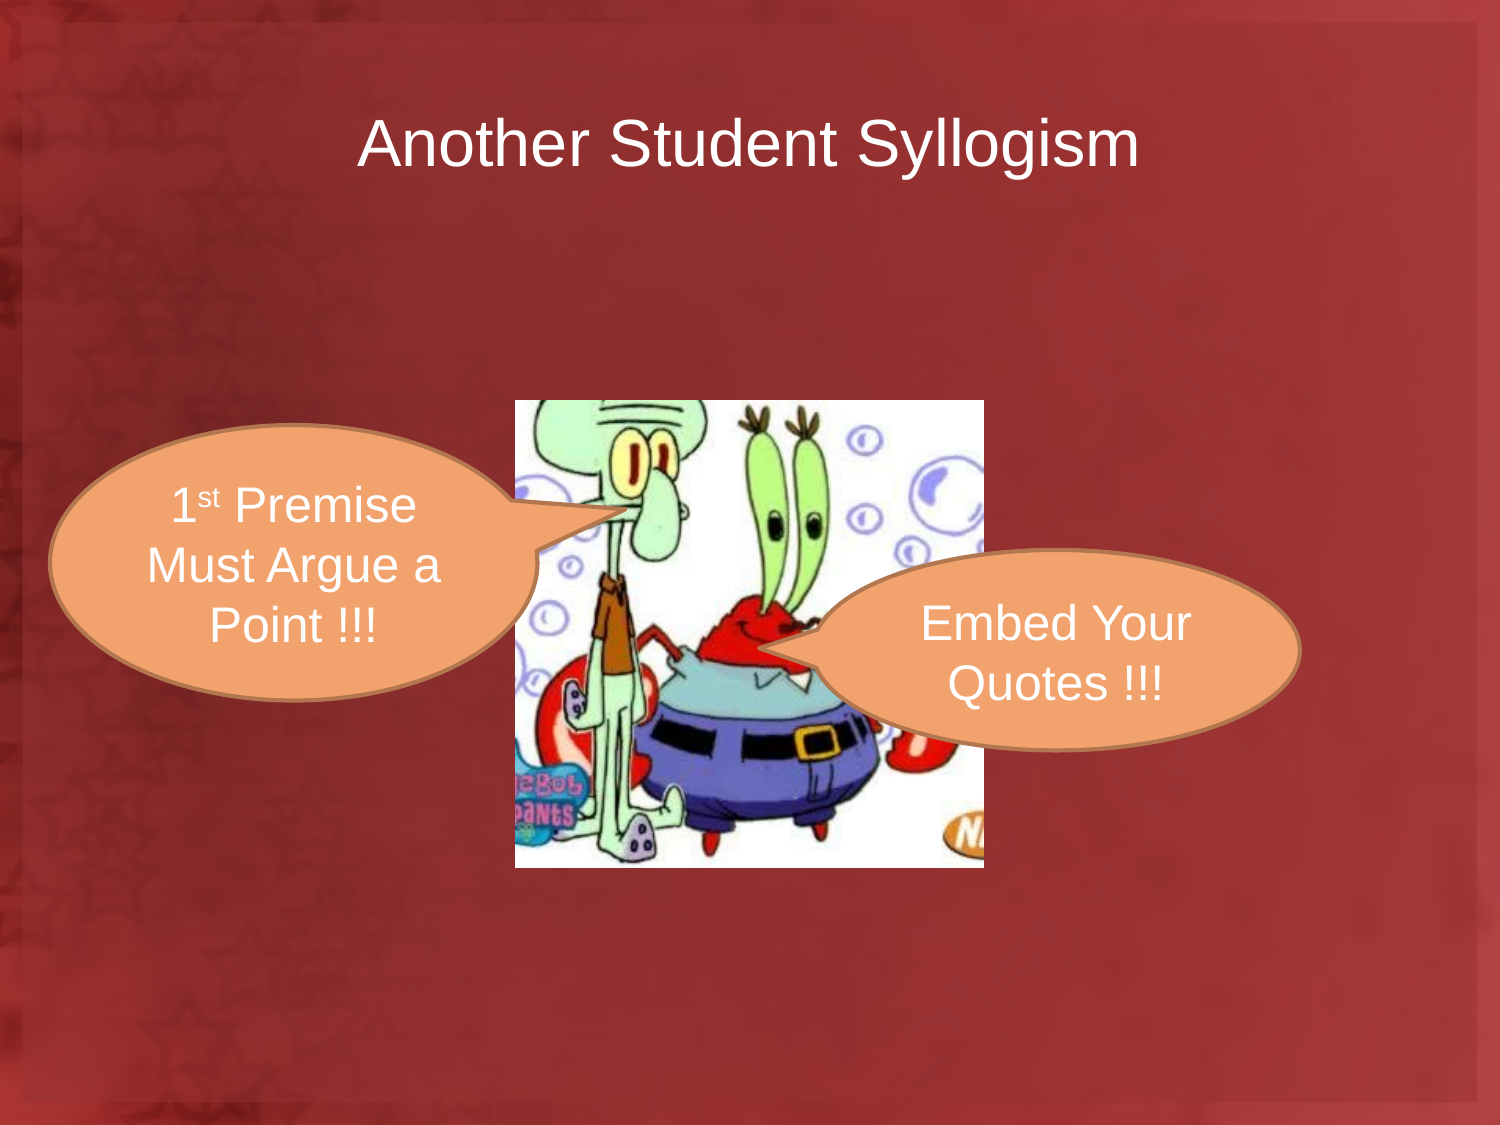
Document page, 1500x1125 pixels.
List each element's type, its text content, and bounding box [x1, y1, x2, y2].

title Another Student Syllogism [74, 44, 1425, 188]
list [515, 399, 984, 868]
text_box 1st Premise Must Argue a Point !!! [47, 422, 510, 703]
text_box Embed Your Quotes !!! [987, 547, 1303, 753]
picture [0, 0, 1500, 1125]
